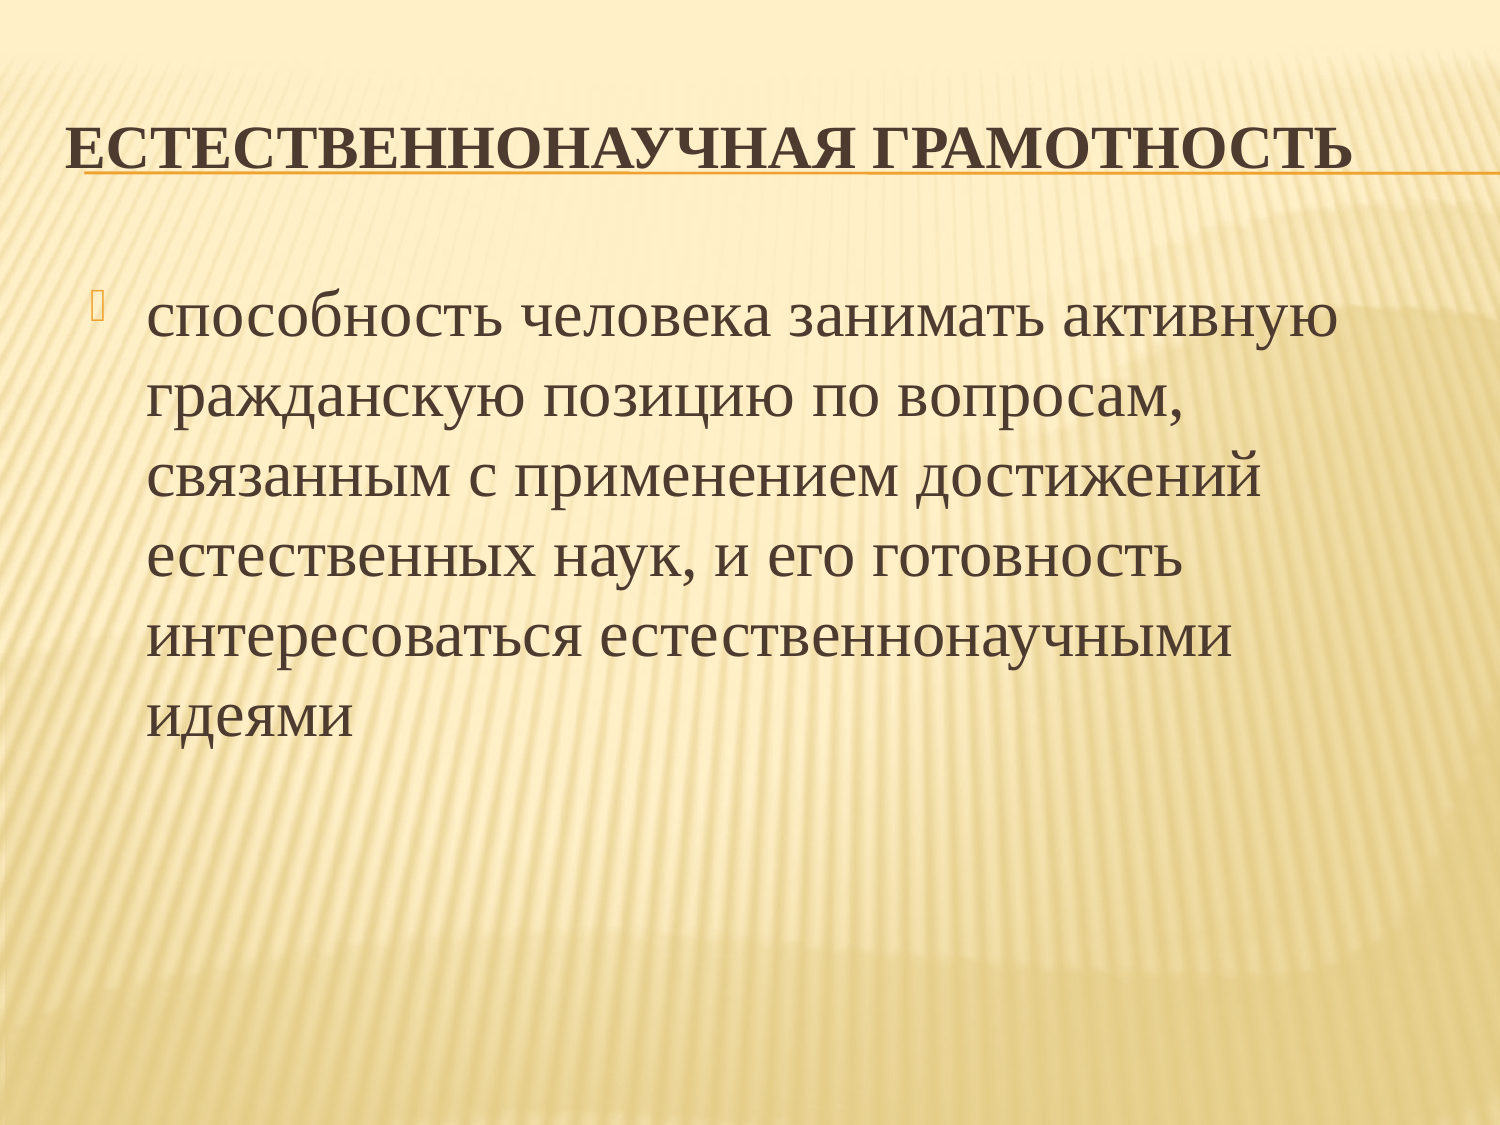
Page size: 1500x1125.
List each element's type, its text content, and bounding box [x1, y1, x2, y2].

list способность человека занимать активную гражданскую позицию по вопросам, связанным с применением достижений естественных наук, и его готовность интересоваться естественнонаучными идеями [75, 262, 1459, 1005]
title Естественнонаучная грамотность [50, 75, 1475, 213]
